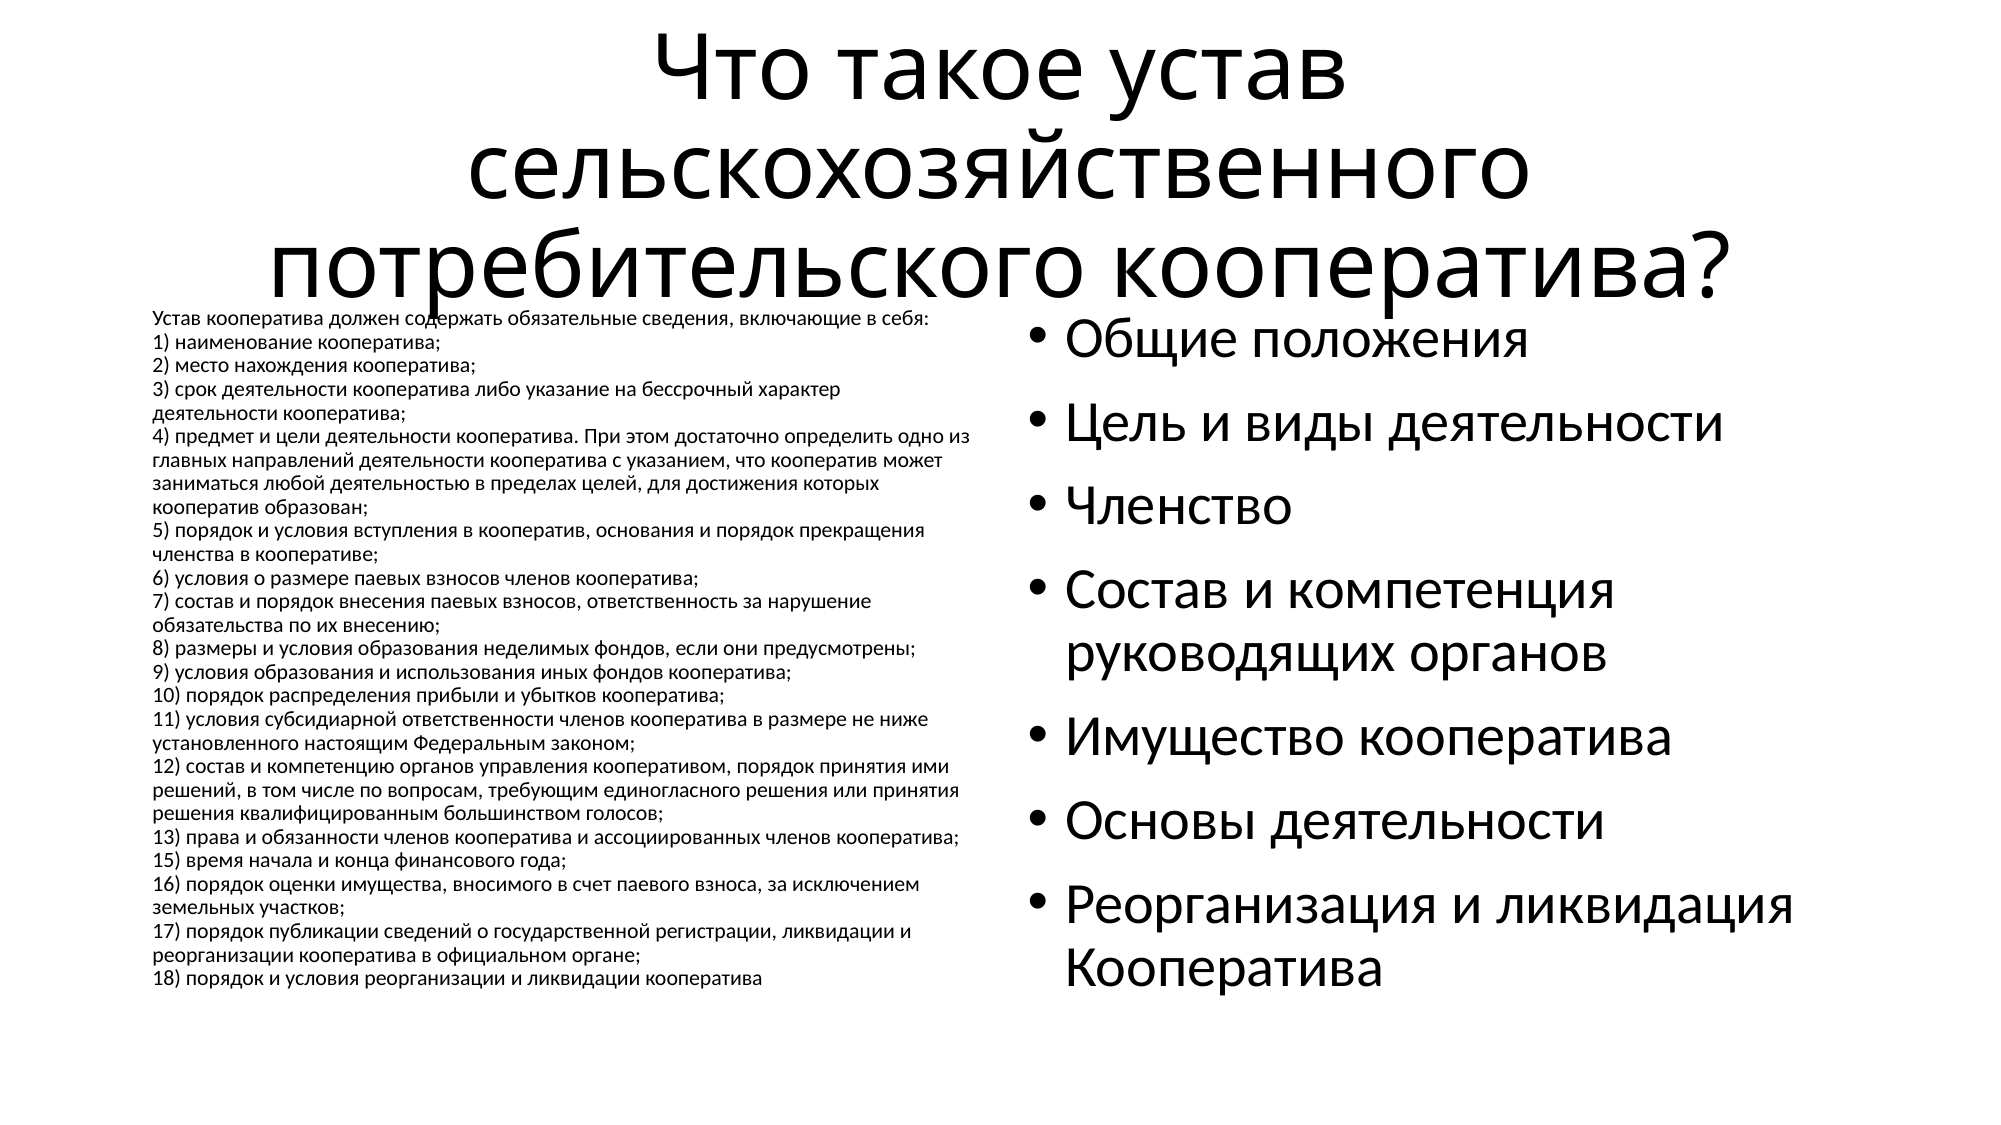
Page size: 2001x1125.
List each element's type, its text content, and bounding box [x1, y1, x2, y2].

list Общие положения Цель и виды деятельности Членство Состав и компетенция руководящих органов Имущество кооператива Основы деятельности Реорганизация и ликвидация Кооператива [1012, 299, 1863, 1014]
title Что такое устав сельскохозяйственного потребительского кооператива? [137, 59, 1863, 278]
list Устав кооператива должен содержать обязательные сведения, включающие в себя: 1) наименование кооператива; 2) место нахождения кооператива; 3) срок деятельности кооператива либо указание на бессрочный характер деятельности кооператива; 4) предмет и цели деятельности кооператива. При этом достаточно определить одно из главных направлений деятельности кооператива с указанием, что кооператив может заниматься любой деятельностью в пределах целей, для достижения которых кооператив образован; 5) порядок и условия вступления в кооператив, основания и порядок прекращения членства в кооперативе; 6) условия о размере паевых взносов членов кооператива; 7) состав и порядок внесения паевых взносов, ответственность за нарушение обязательства по их внесению; 8) размеры и условия образования неделимых фондов, если они предусмотрены; 9) условия образования и использования иных фондов кооператива; 10) порядок распределения прибыли и убытков кооператива; 11) условия субсидиарной ответственности членов кооператива в размере не ниже установленного настоящим Федеральным законом; 12) состав и компетенцию органов управления кооперативом, порядок принятия ими решений, в том числе по вопросам, требующим единогласного решения или принятия решения квалифицированным большинством голосов; 13) права и обязанности членов кооператива и ассоциированных членов кооператива; 15) время начала и конца финансового года; 16) порядок оценки имущества, вносимого в счет паевого взноса, за исключением земельных участков; 17) порядок публикации сведений о государственной регистрации, ликвидации и реорганизации кооператива в официальном органе; 18) порядок и условия реорганизации и ликвидации кооператива [137, 299, 988, 1014]
